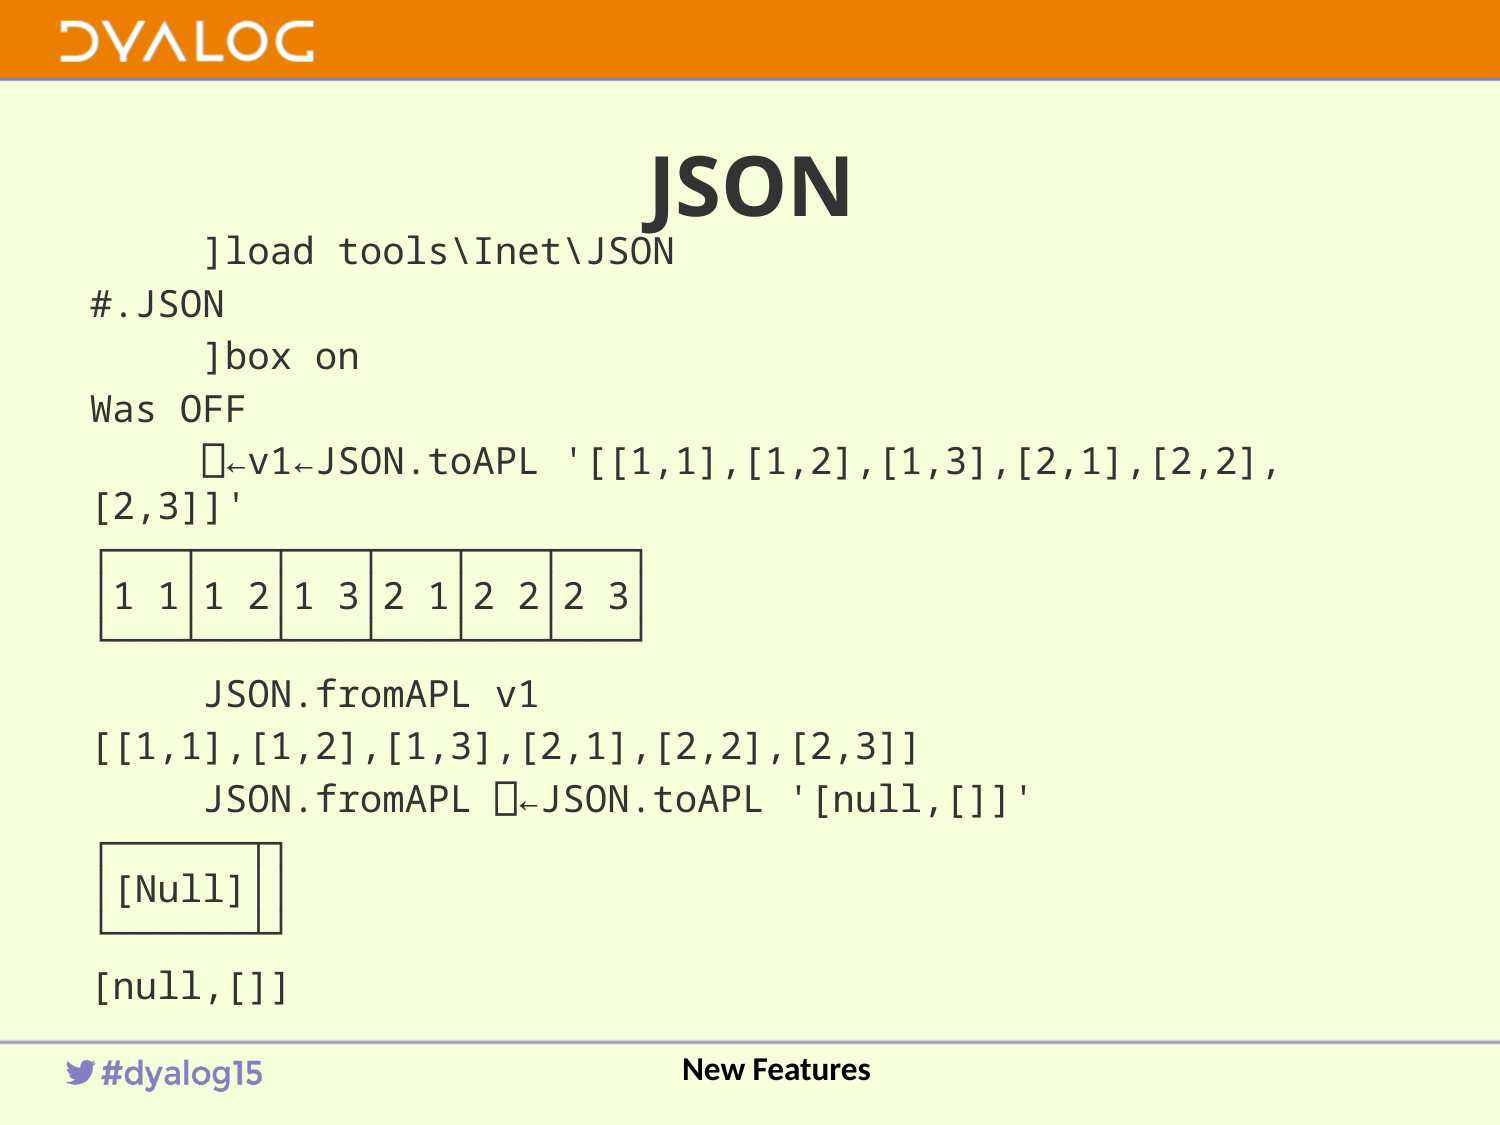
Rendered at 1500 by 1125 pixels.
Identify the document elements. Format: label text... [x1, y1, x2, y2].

picture [0, 0, 1500, 1125]
list ]load tools\Inet\JSON #.JSON ]box on Was OFF ⎕←v1←JSON.toAPL '[[1,1],[1,2],[1,3],[2,1],[2,2],[2,3]]' ┌───┬───┬───┬───┬───┬───┐ │1 1│1 2│1 3│2 1│2 2│2 3│ └───┴───┴───┴───┴───┴───┘ JSON.fromAPL v1 [[1,1],[1,2],[1,3],[2,1],[2,2],[2,3]] JSON.fromAPL ⎕←JSON.toAPL '[null,[]]' ┌──────┬┐ │[Null]││ └──────┴┘ [null,[]] [75, 219, 1425, 923]
title JSON [76, 125, 1427, 256]
footer New Features [667, 1039, 892, 1100]
